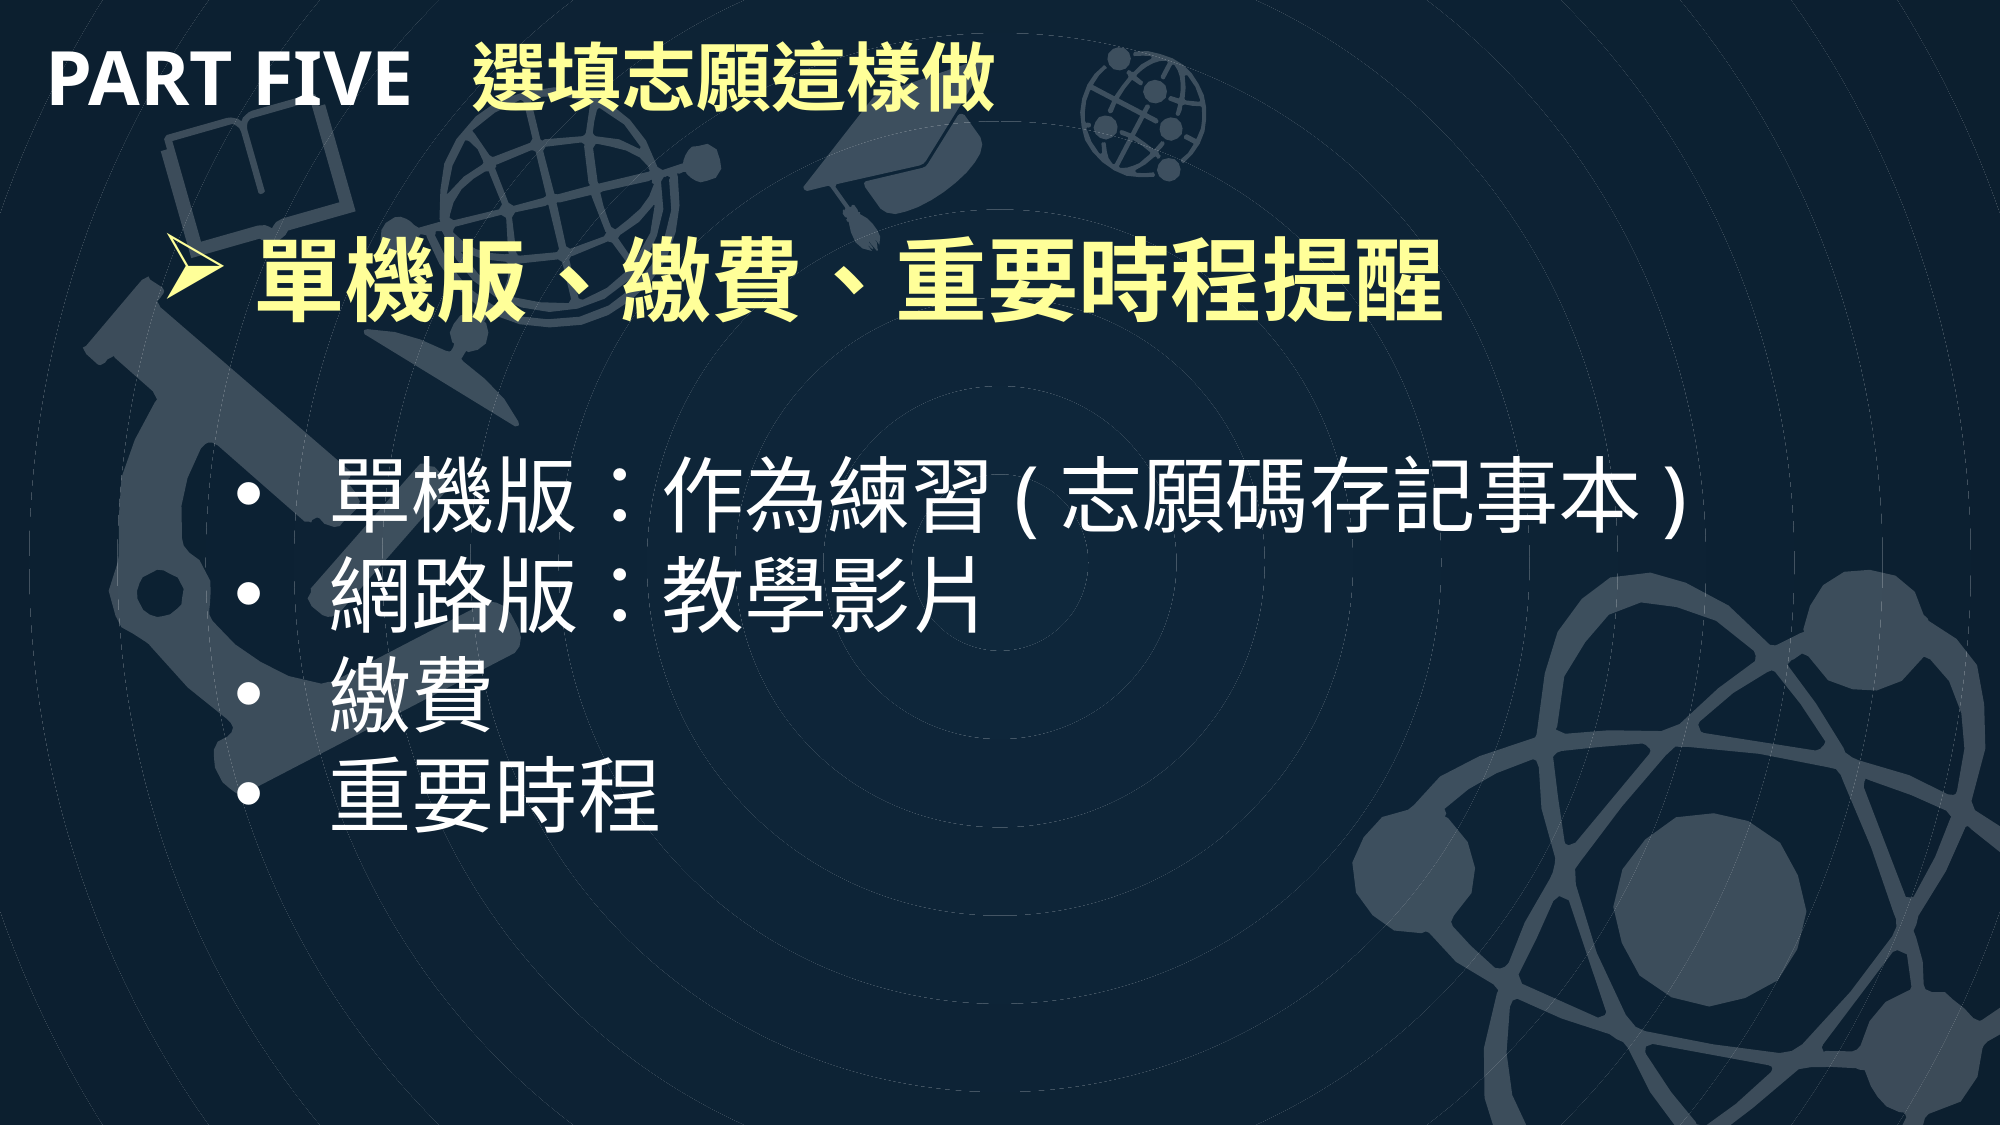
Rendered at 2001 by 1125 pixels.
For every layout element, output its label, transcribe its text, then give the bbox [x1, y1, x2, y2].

text_box PART FIVE 選填志願這樣做 [30, 23, 1111, 128]
text_box 單機版、繳費、重要時程提醒 單機版：作為練習(志願碼存記事本) 網路版：教學影片 繳費 重要時程 [144, 215, 1761, 851]
